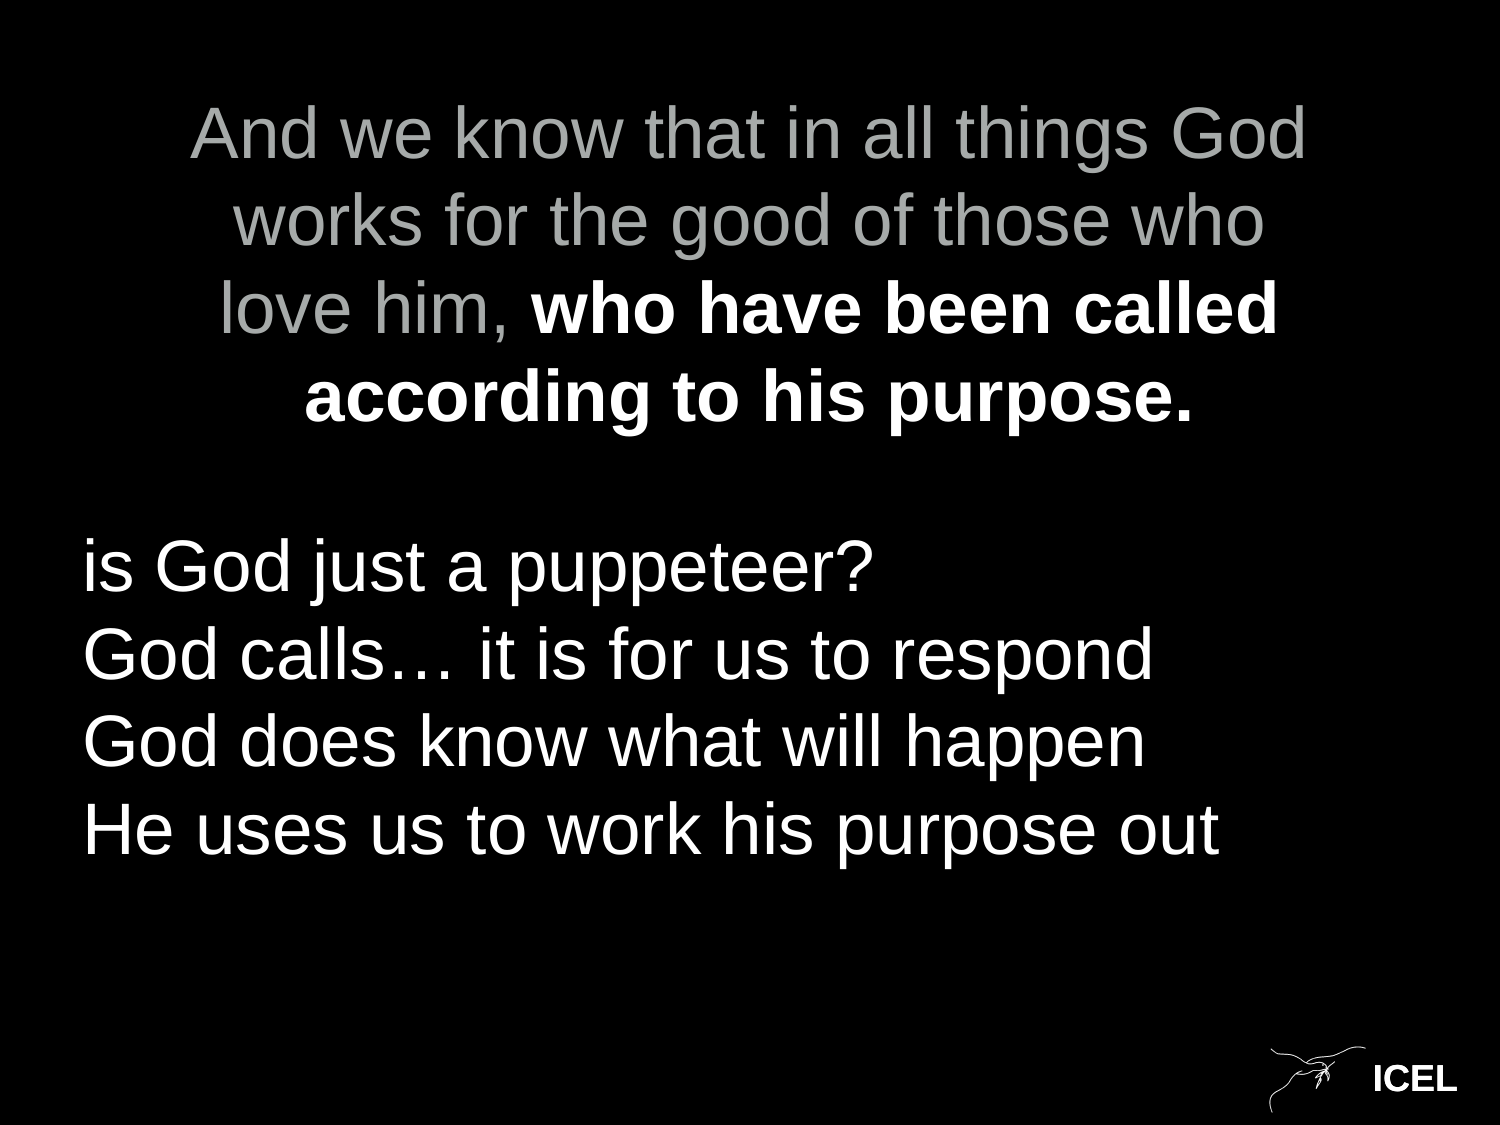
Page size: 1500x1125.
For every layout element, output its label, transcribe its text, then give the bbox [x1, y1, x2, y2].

text_box ICEL [1372, 1045, 1486, 1108]
text_box is God just a puppeteer? God calls… it is for us to respond God does know what will happen He uses us to work his purpose out [67, 510, 1236, 878]
text_box And we know that in all things God works for the good of those who love him, who have been called according to his purpose. [143, 77, 1357, 444]
picture [1269, 1046, 1366, 1113]
